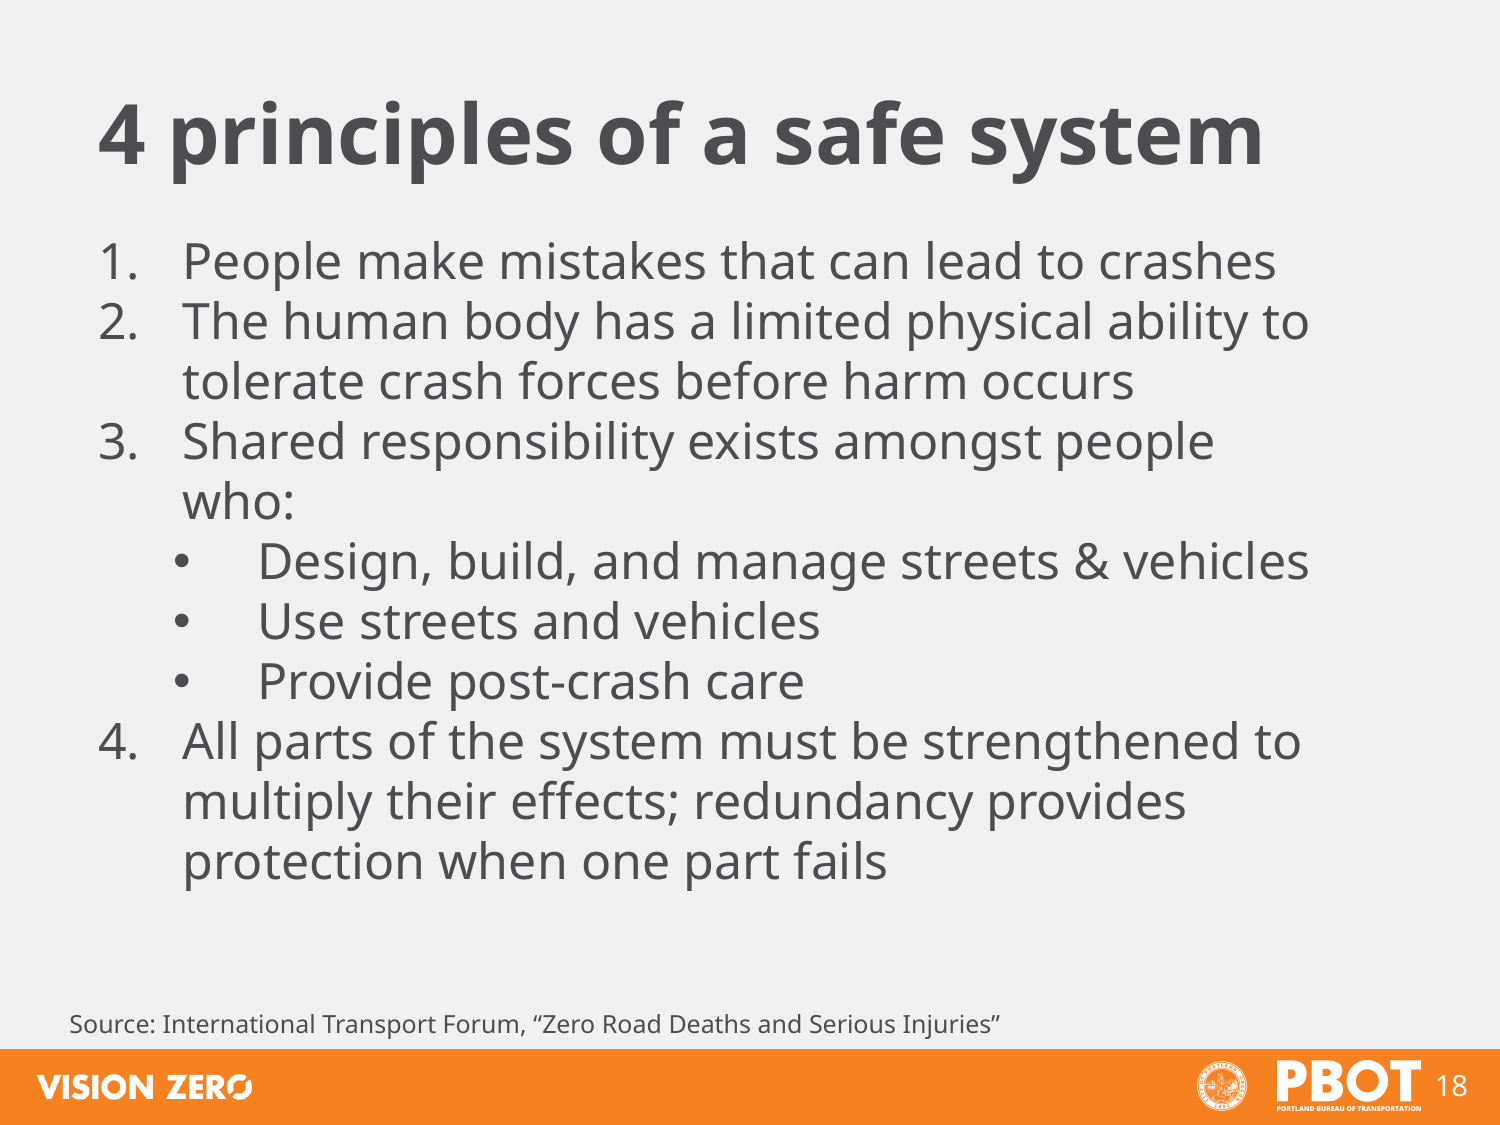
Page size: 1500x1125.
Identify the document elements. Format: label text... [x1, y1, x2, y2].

text_box Source: International Transport Forum, “Zero Road Deaths and Serious Injuries” [54, 1000, 1326, 1046]
text_box People make mistakes that can lead to crashes The human body has a limited physical ability to tolerate crash forces before harm occurs Shared responsibility exists amongst people who: Design, build, and manage streets & vehicles Use streets and vehicles Provide post-crash care All parts of the system must be strengthened to multiply their effects; redundancy provides protection when one part fails [83, 222, 1355, 898]
picture [0, 1049, 1500, 1125]
text_box 4 principles of a safe system [83, 73, 1368, 189]
